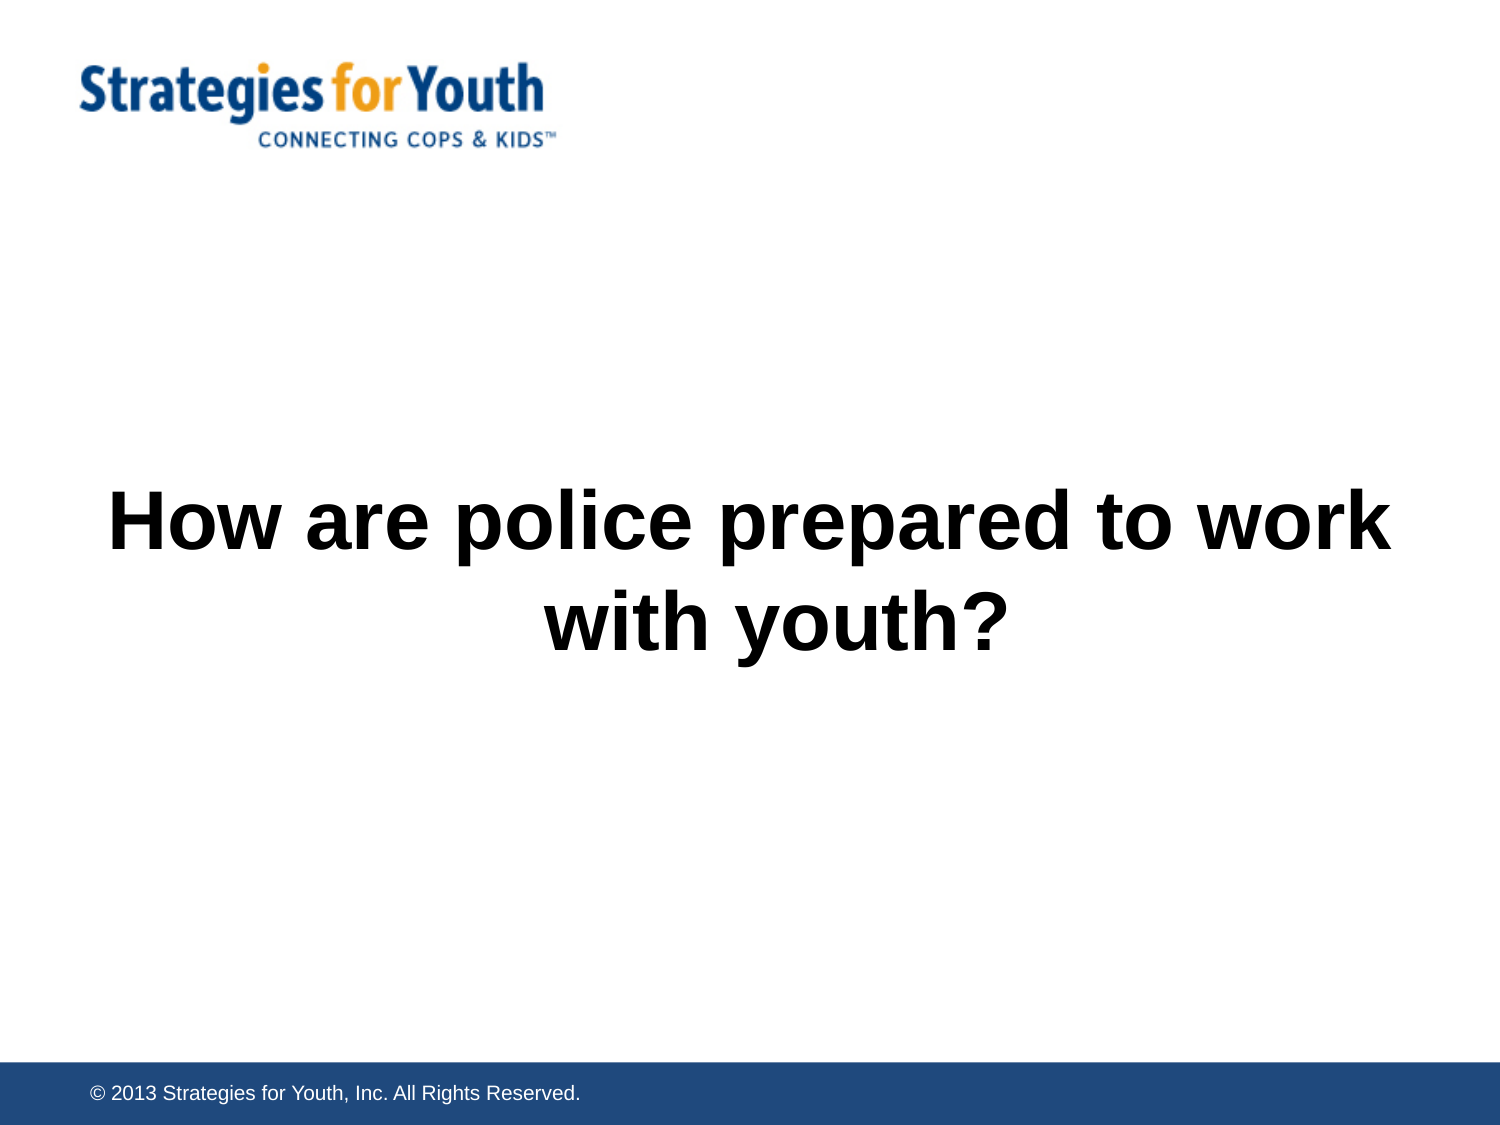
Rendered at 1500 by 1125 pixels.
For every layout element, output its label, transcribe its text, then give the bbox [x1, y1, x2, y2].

footer © 2013 Strategies for Youth, Inc. All Rights Reserved. [75, 1062, 1063, 1123]
picture [75, 59, 563, 150]
list How are police prepared to work with youth? [75, 362, 1425, 1005]
